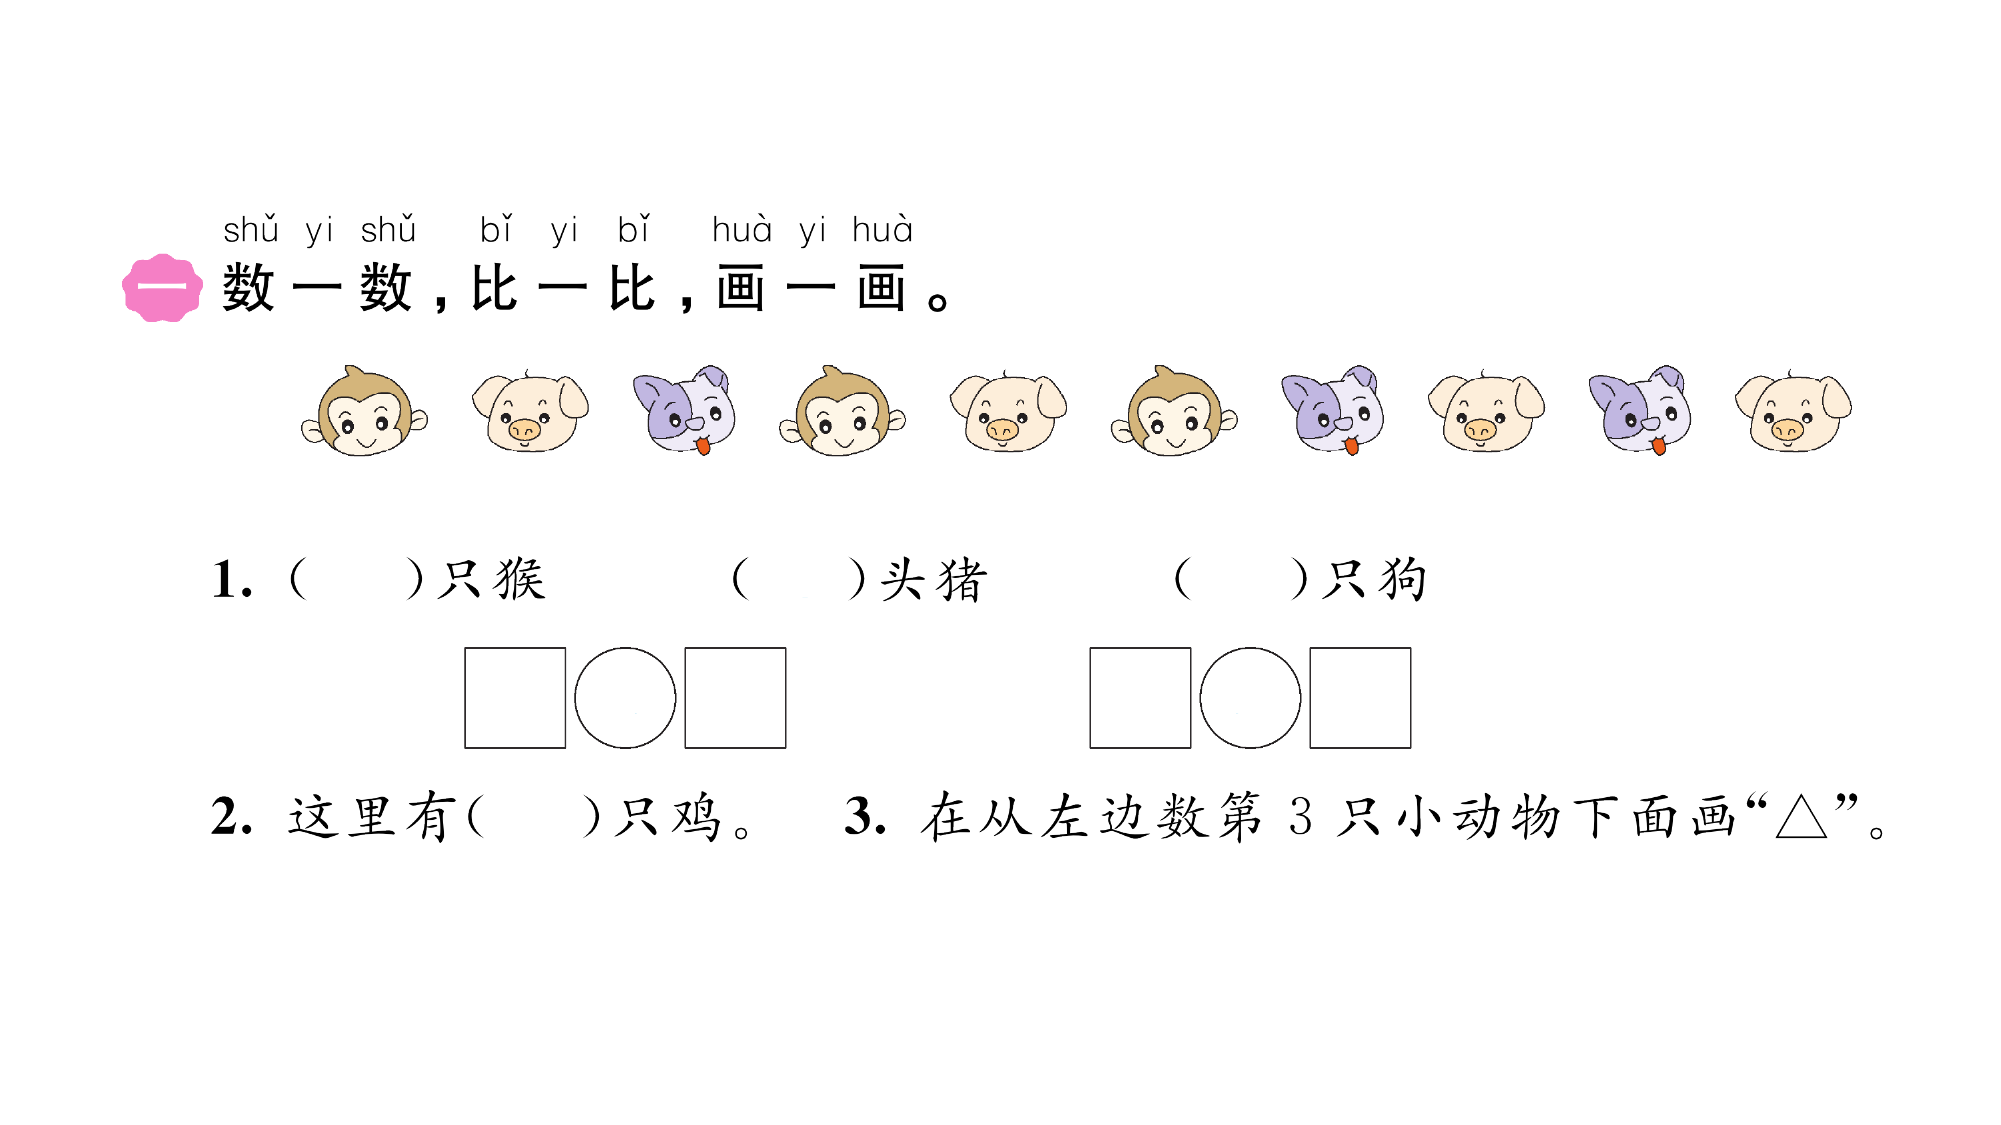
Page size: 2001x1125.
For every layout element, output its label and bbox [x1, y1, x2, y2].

picture [118, 177, 2000, 861]
